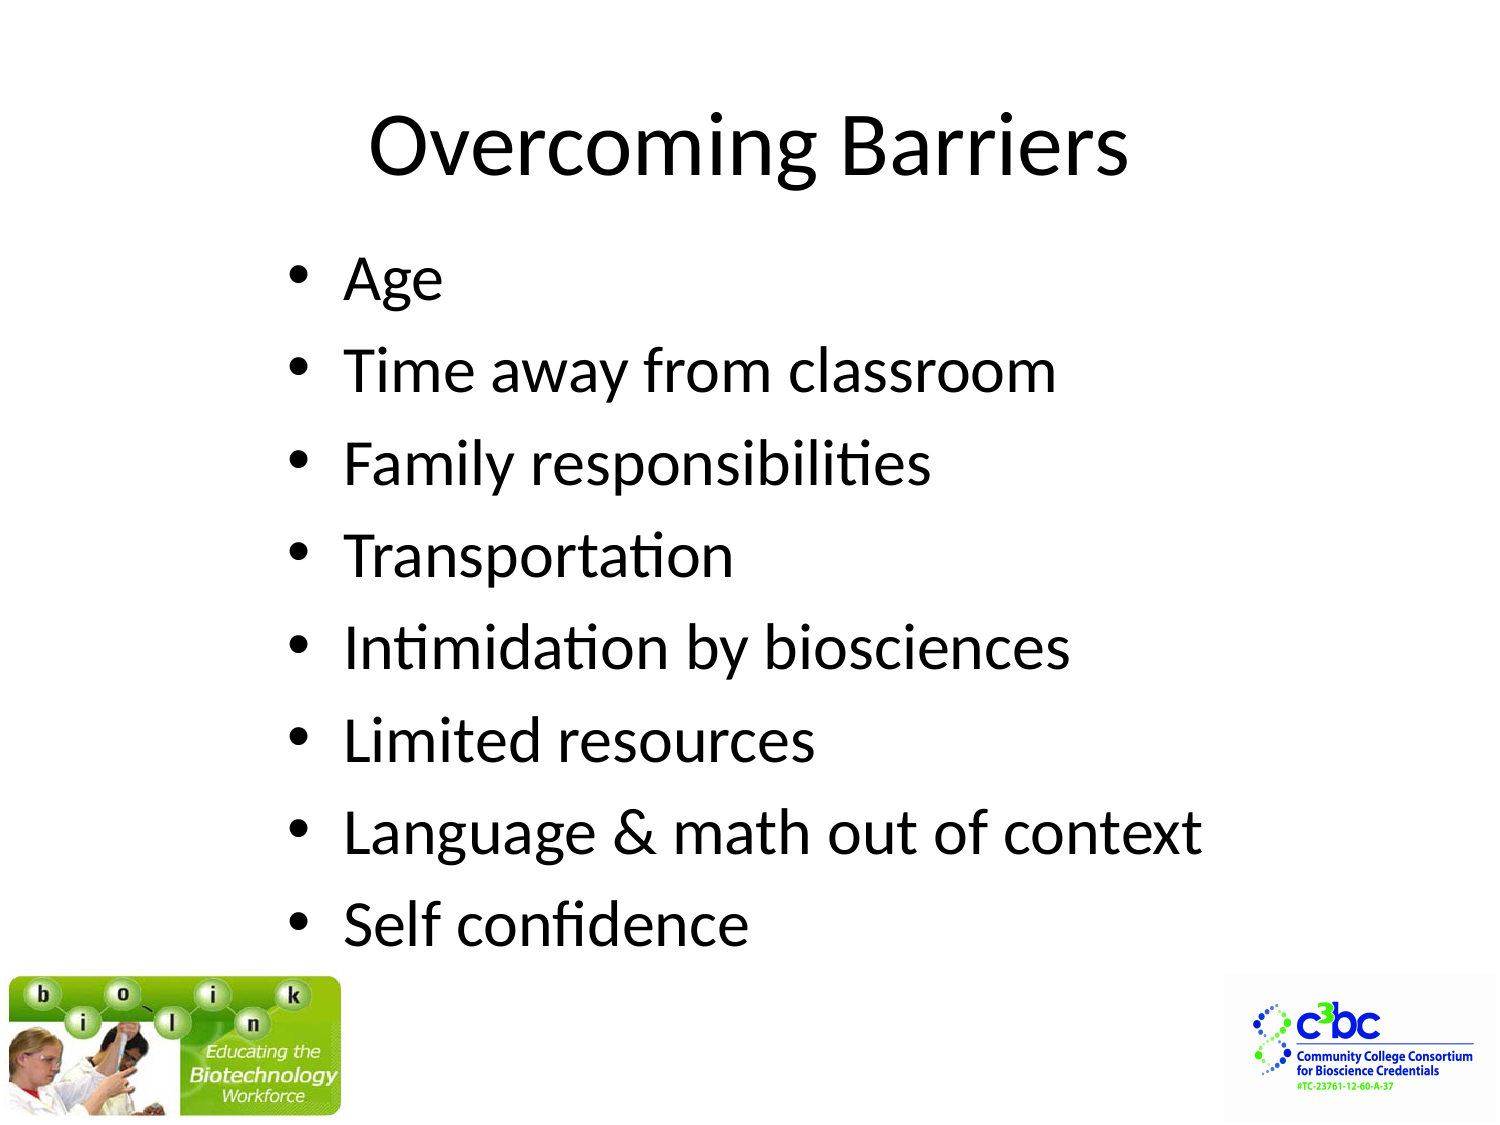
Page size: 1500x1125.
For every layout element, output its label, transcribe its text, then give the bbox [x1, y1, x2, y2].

picture [1224, 974, 1496, 1123]
picture [3, 968, 351, 1120]
title Overcoming Barriers [75, 45, 1425, 233]
list Age Time away from classroom Family responsibilities Transportation Intimidation by biosciences Limited resources Language & math out of context Self confidence [272, 226, 1360, 970]
